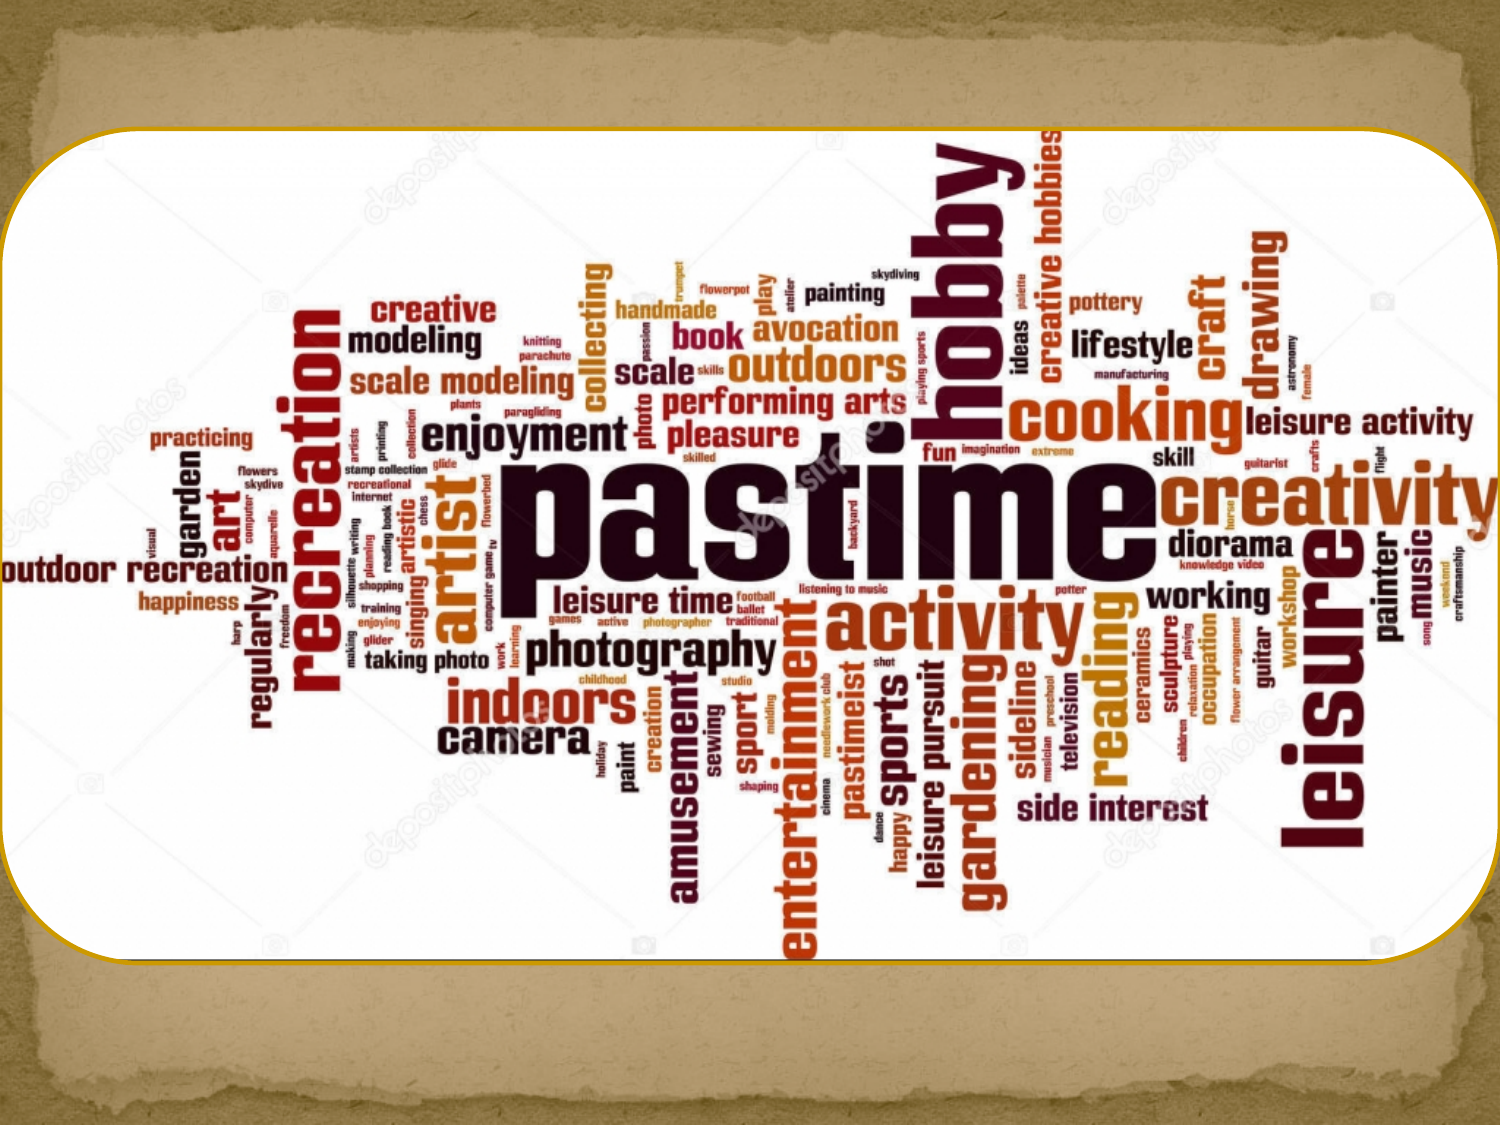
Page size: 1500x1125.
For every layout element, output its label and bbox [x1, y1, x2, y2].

picture [1, 130, 1498, 961]
